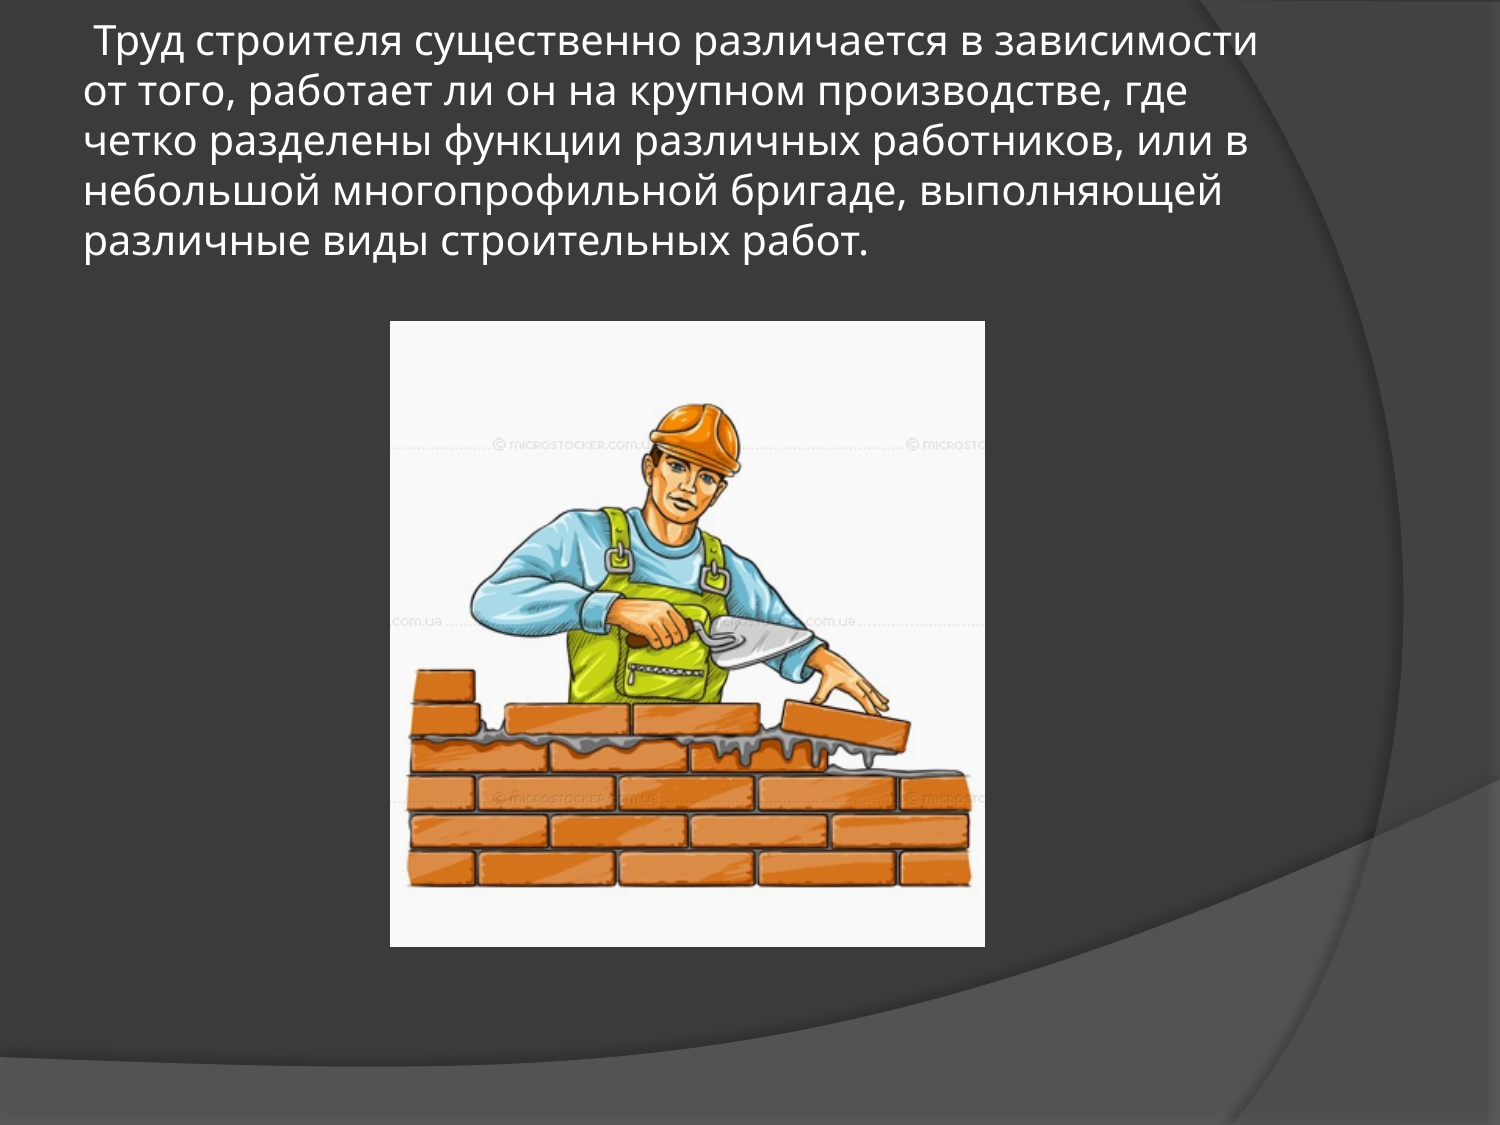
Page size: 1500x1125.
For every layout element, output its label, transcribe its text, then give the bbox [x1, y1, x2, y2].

title Труд строителя существенно различается в зависимости от того, работает ли он на крупном производстве, где четко разделены функции различных работников, или в небольшой многопрофильной бригаде, выполняющей различные виды строительных работ. [75, 45, 1300, 233]
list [390, 320, 985, 947]
